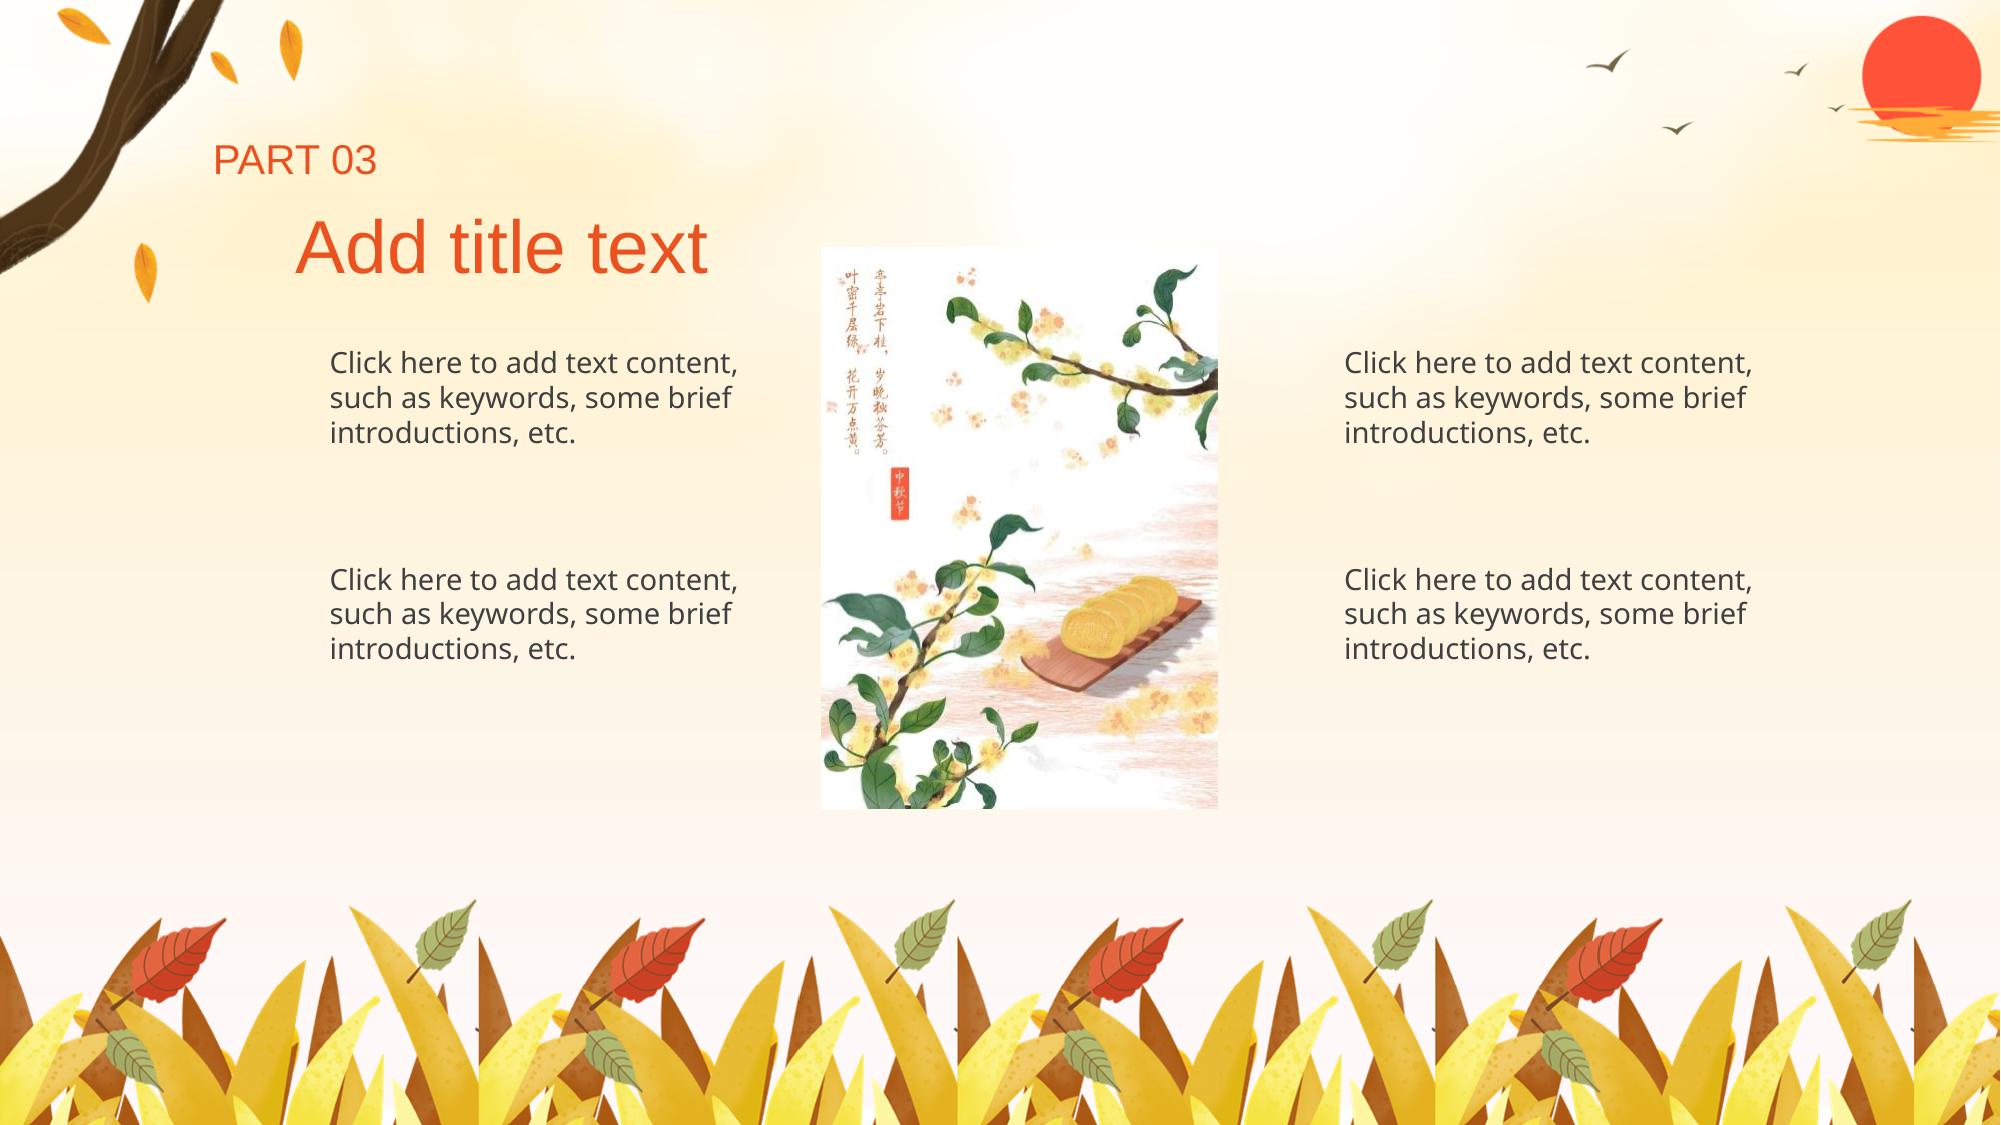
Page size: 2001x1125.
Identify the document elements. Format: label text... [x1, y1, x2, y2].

text_box Click here to add text content, such as keywords, some brief introductions, etc. [1329, 553, 1818, 708]
text_box Click here to add text content, such as keywords, some brief introductions, etc. [1329, 336, 1818, 492]
text_box Click here to add text content, such as keywords, some brief introductions, etc. [314, 336, 778, 492]
text_box Click here to add text content, such as keywords, some brief introductions, etc. [314, 553, 778, 708]
picture [0, 0, 2000, 1125]
text_box PART 03 [198, 125, 459, 190]
text_box Add title text [281, 190, 861, 296]
